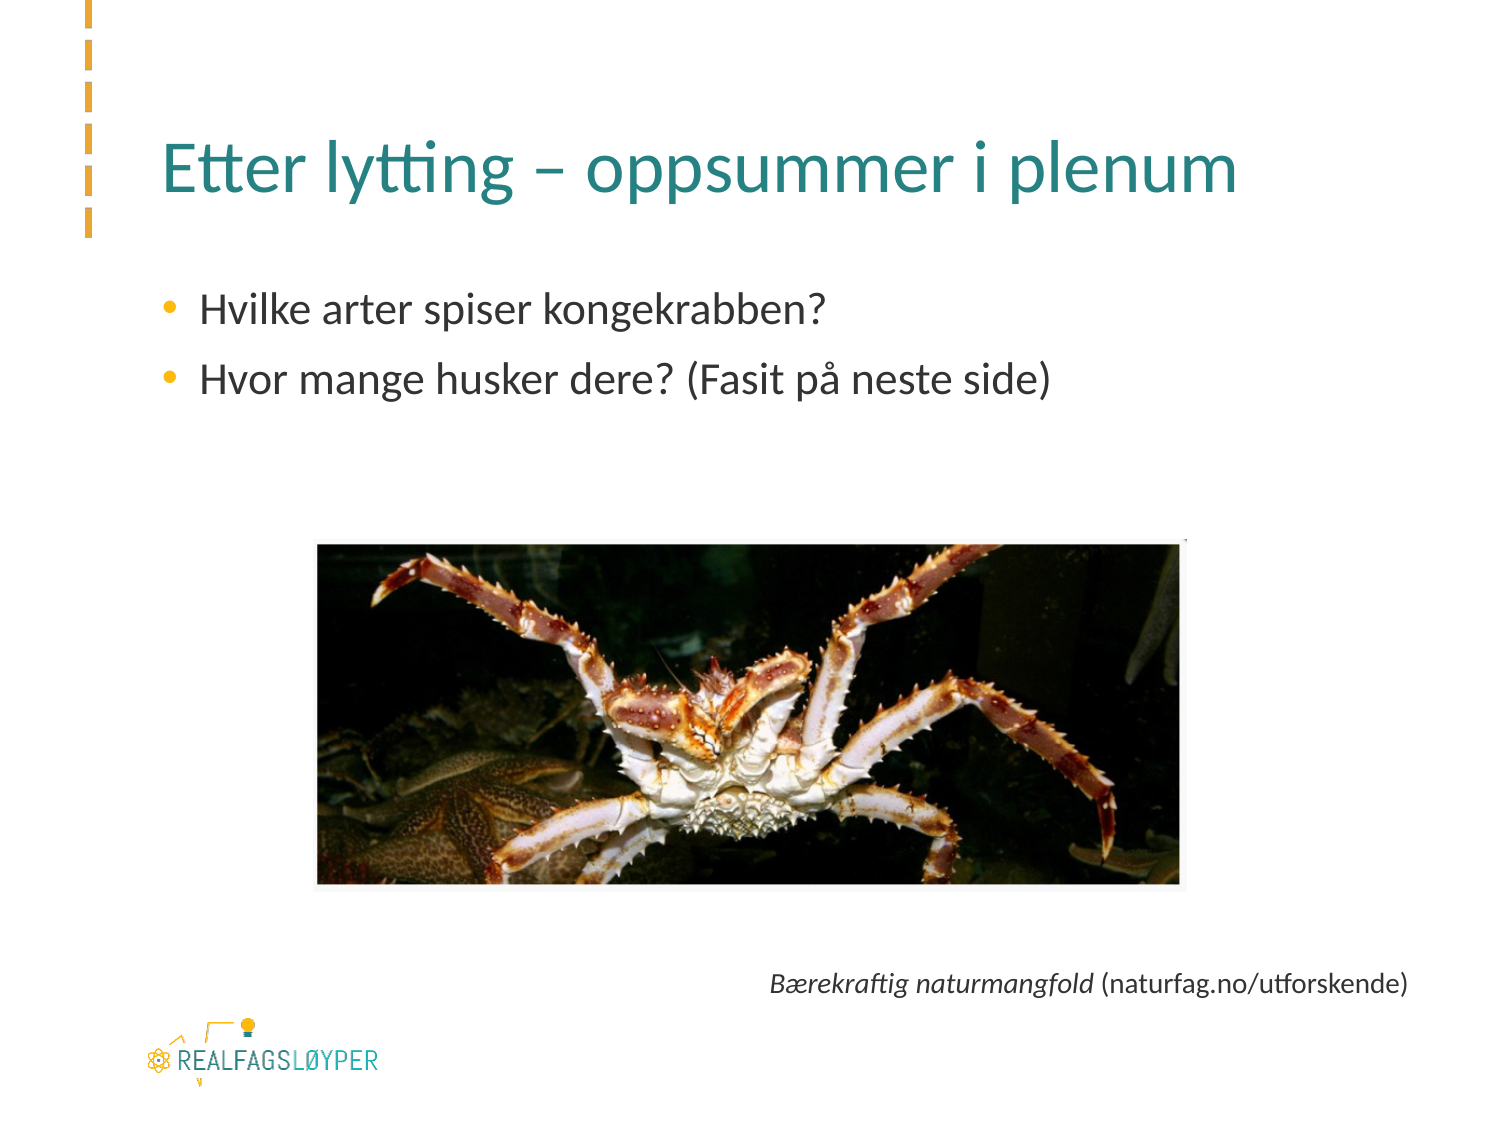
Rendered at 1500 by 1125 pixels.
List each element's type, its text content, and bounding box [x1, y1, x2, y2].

picture [85, 0, 92, 238]
picture [313, 539, 1187, 892]
text_box Bærekraftig naturmangfold (naturfag.no/utforskende) [754, 948, 1433, 1009]
list Hvilke arter spiser kongekrabben? Hvor mange husker dere? (Fasit på neste side) [146, 277, 1391, 964]
title Etter lytting – oppsummer i plenum [146, 59, 1391, 277]
picture [146, 1018, 380, 1089]
